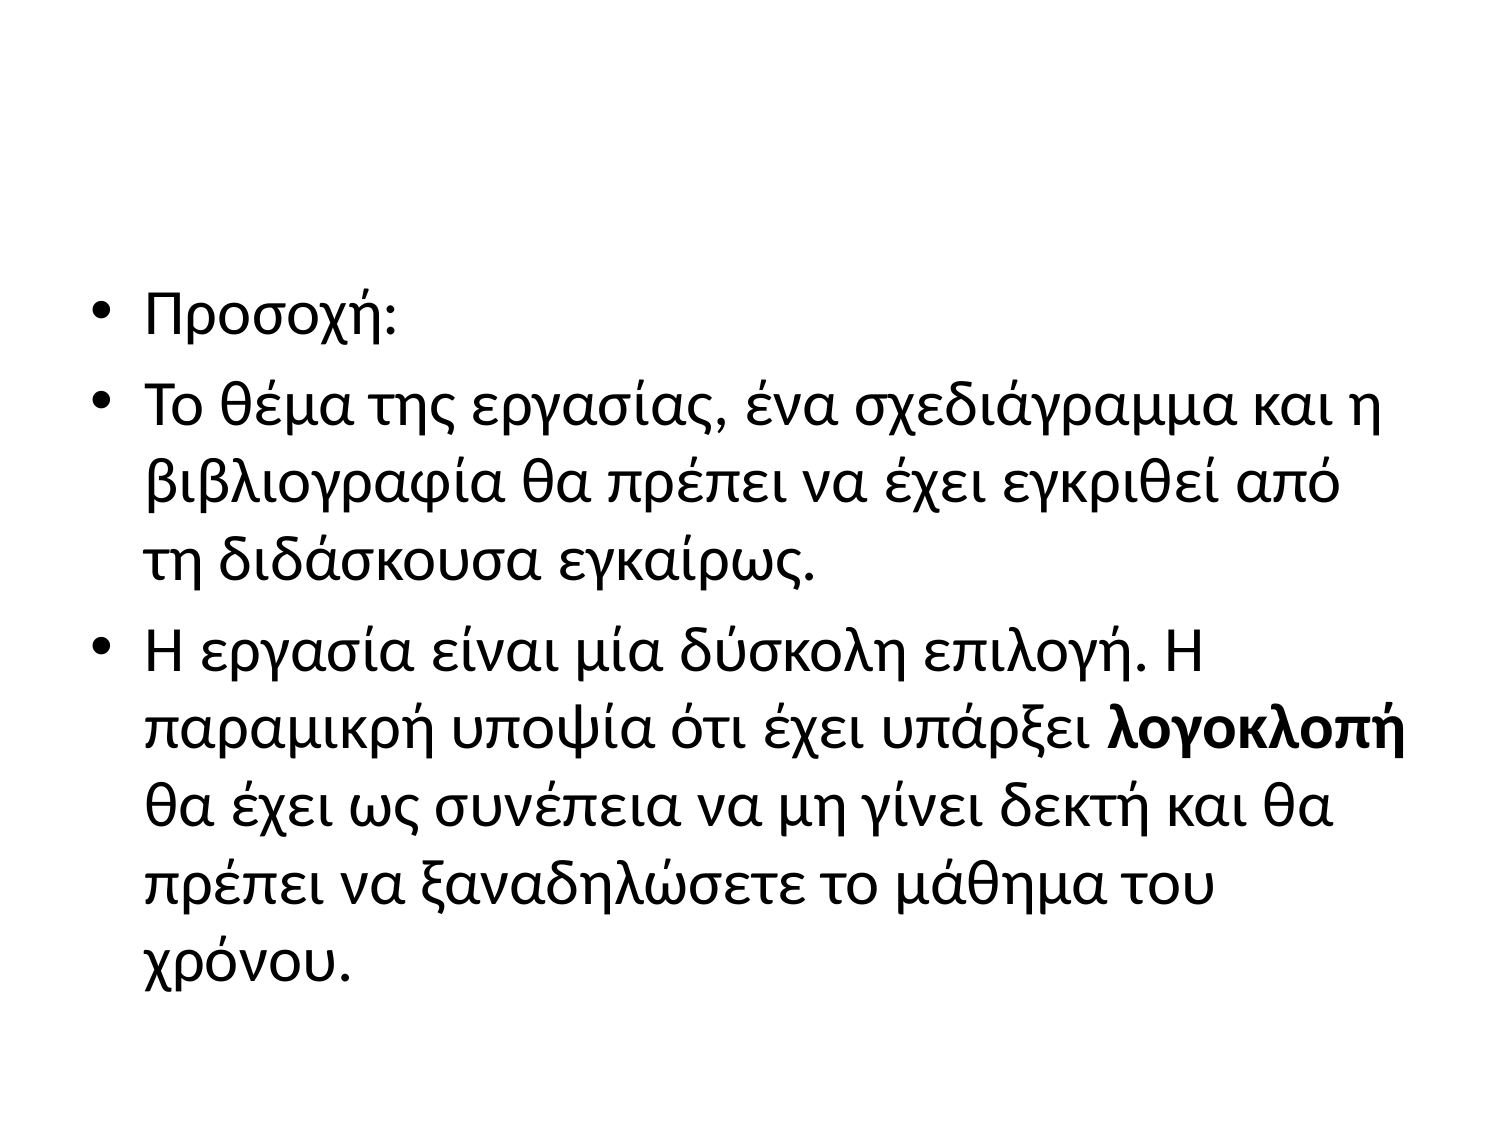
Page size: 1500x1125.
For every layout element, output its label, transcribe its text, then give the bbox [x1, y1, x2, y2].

list Προσοχή: Το θέμα της εργασίας, ένα σχεδιάγραμμα και η βιβλιογραφία θα πρέπει να έχει εγκριθεί από τη διδάσκουσα εγκαίρως. Η εργασία είναι μία δύσκολη επιλογή. Η παραμικρή υποψία ότι έχει υπάρξει λογοκλοπή θα έχει ως συνέπεια να μη γίνει δεκτή και θα πρέπει να ξαναδηλώσετε το μάθημα του χρόνου. [75, 262, 1425, 1005]
